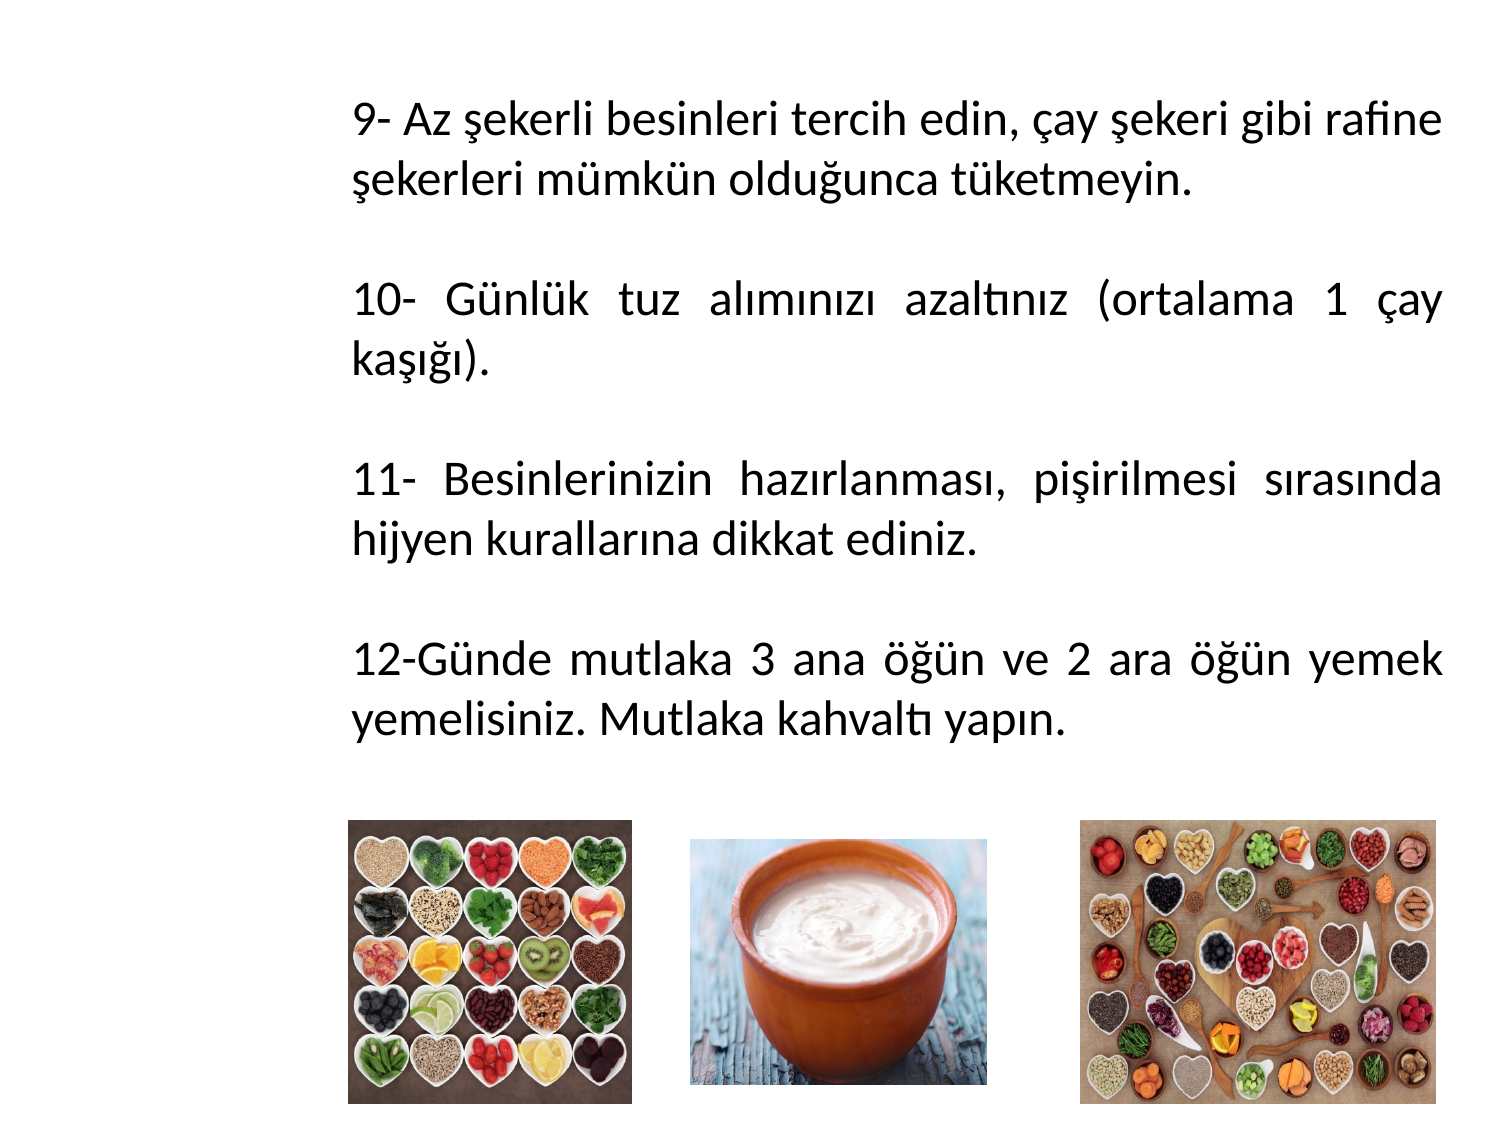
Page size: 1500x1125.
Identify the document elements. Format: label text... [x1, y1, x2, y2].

picture [1080, 820, 1436, 1104]
picture [690, 839, 987, 1085]
text_box 9- Az şekerli besinleri tercih edin, çay şekeri gibi rafine şekerleri mümkün olduğunca tüketmeyin. 10- Günlük tuz alımınızı azaltınız (ortalama 1 çay kaşığı). 11- Besinlerinizin hazırlanması, pişirilmesi sırasında hijyen kurallarına dikkat ediniz. 12-Günde mutlaka 3 ana öğün ve 2 ara öğün yemek yemelisiniz. Mutlaka kahvaltı yapın. [336, 78, 1459, 753]
picture [348, 820, 632, 1104]
